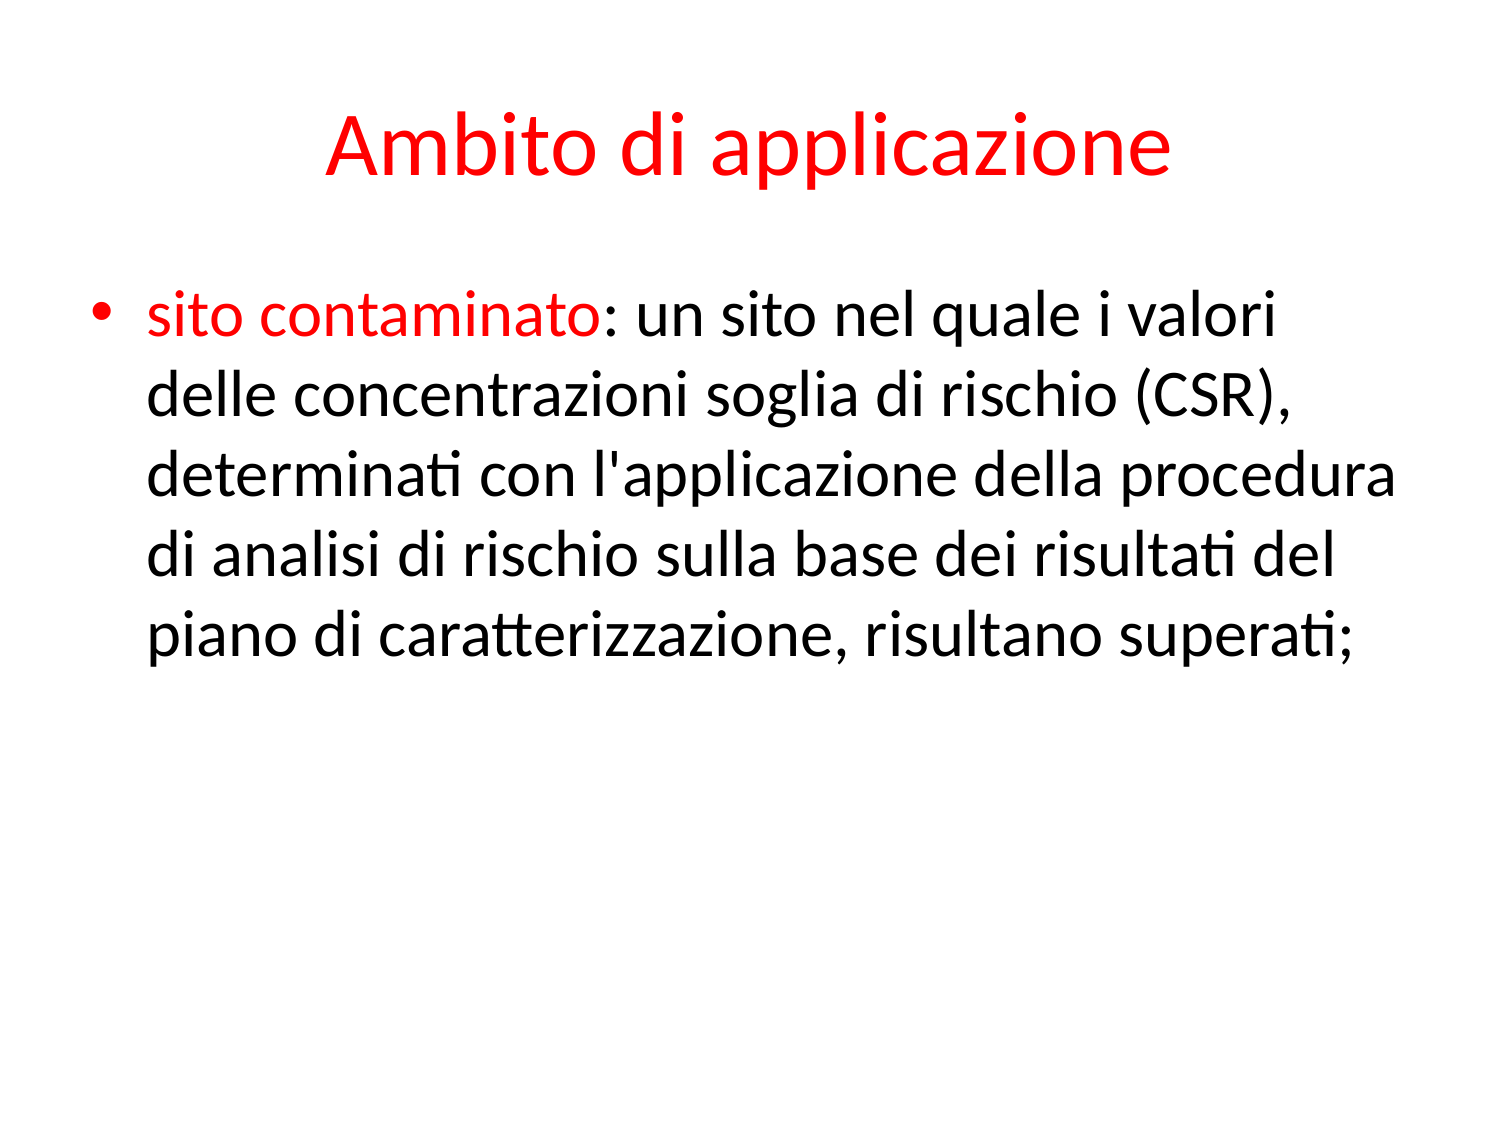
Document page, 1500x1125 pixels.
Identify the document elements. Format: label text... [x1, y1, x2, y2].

list sito contaminato: un sito nel quale i valori delle concentrazioni soglia di rischio (CSR), determinati con l'applicazione della procedura di analisi di rischio sulla base dei risultati del piano di caratterizzazione, risultano superati; [74, 262, 1426, 1006]
title Ambito di applicazione [74, 44, 1426, 233]
